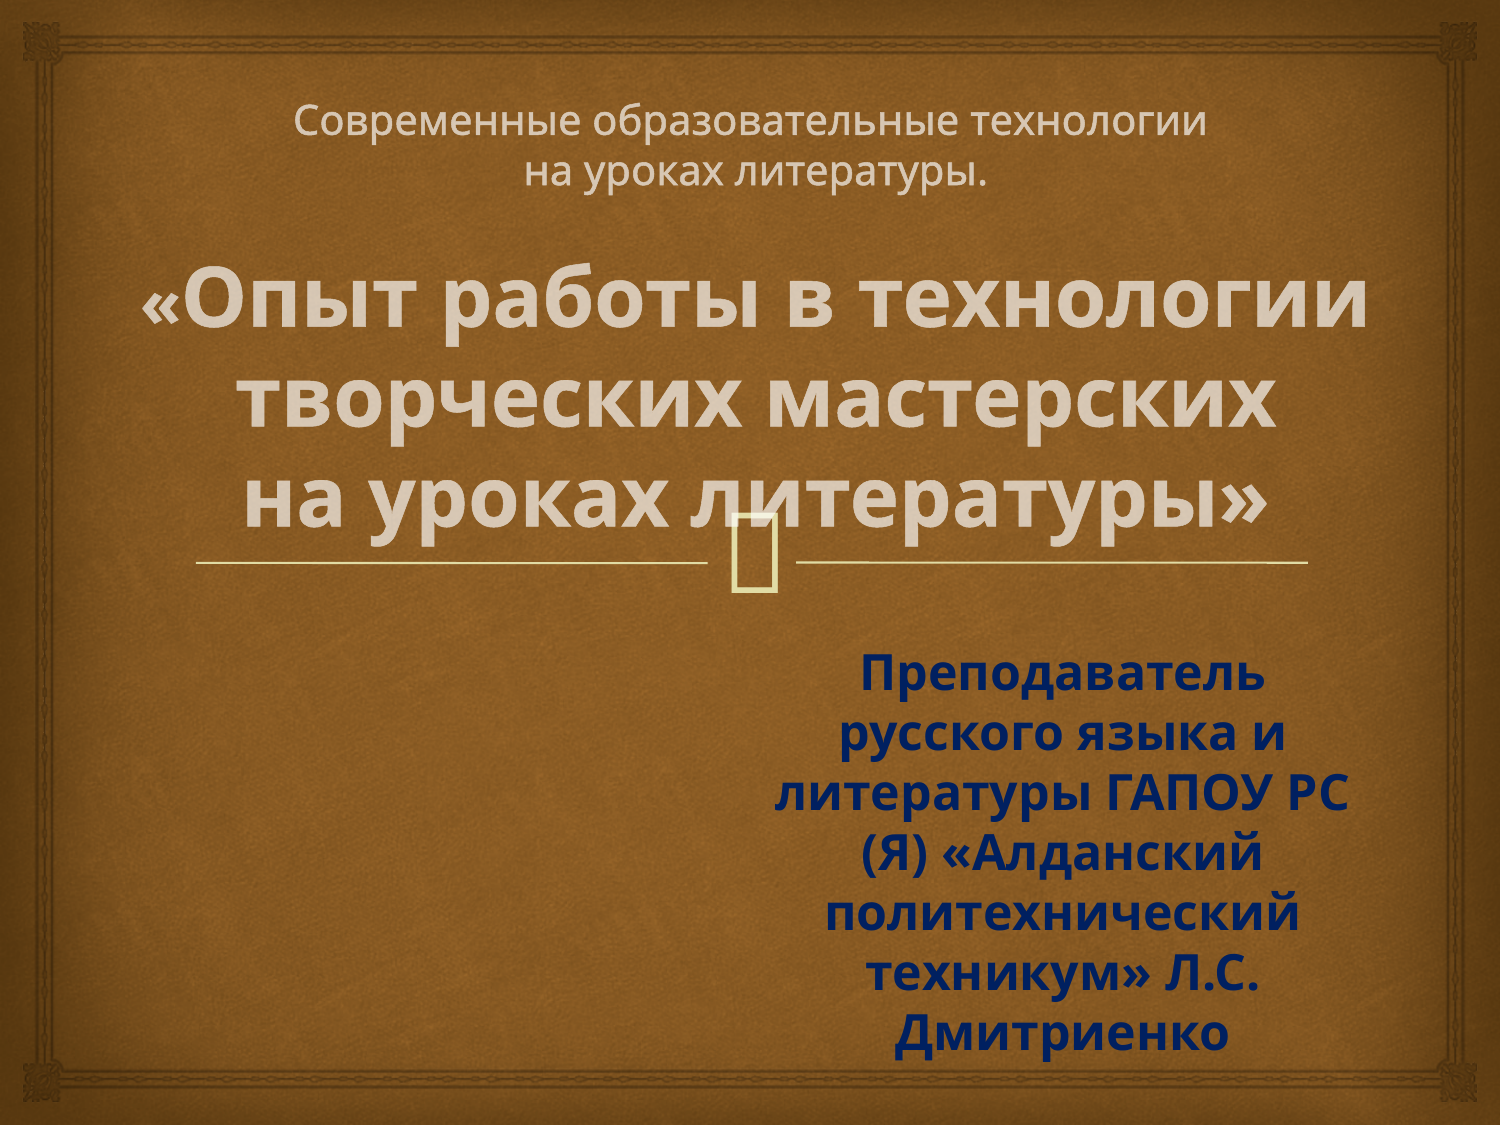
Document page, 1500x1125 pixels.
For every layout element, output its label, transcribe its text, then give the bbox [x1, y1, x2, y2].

picture [0, 0, 1500, 1125]
title Современные образовательные технологии на уроках литературы. «Опыт работы в технологии творческих мастерских на уроках литературы» [64, 19, 1447, 551]
subtitle Преподаватель русского языка и литературы ГАПОУ РС (Я) «Алданский политехнический техникум» Л.С. Дмитриенко [738, 633, 1388, 921]
